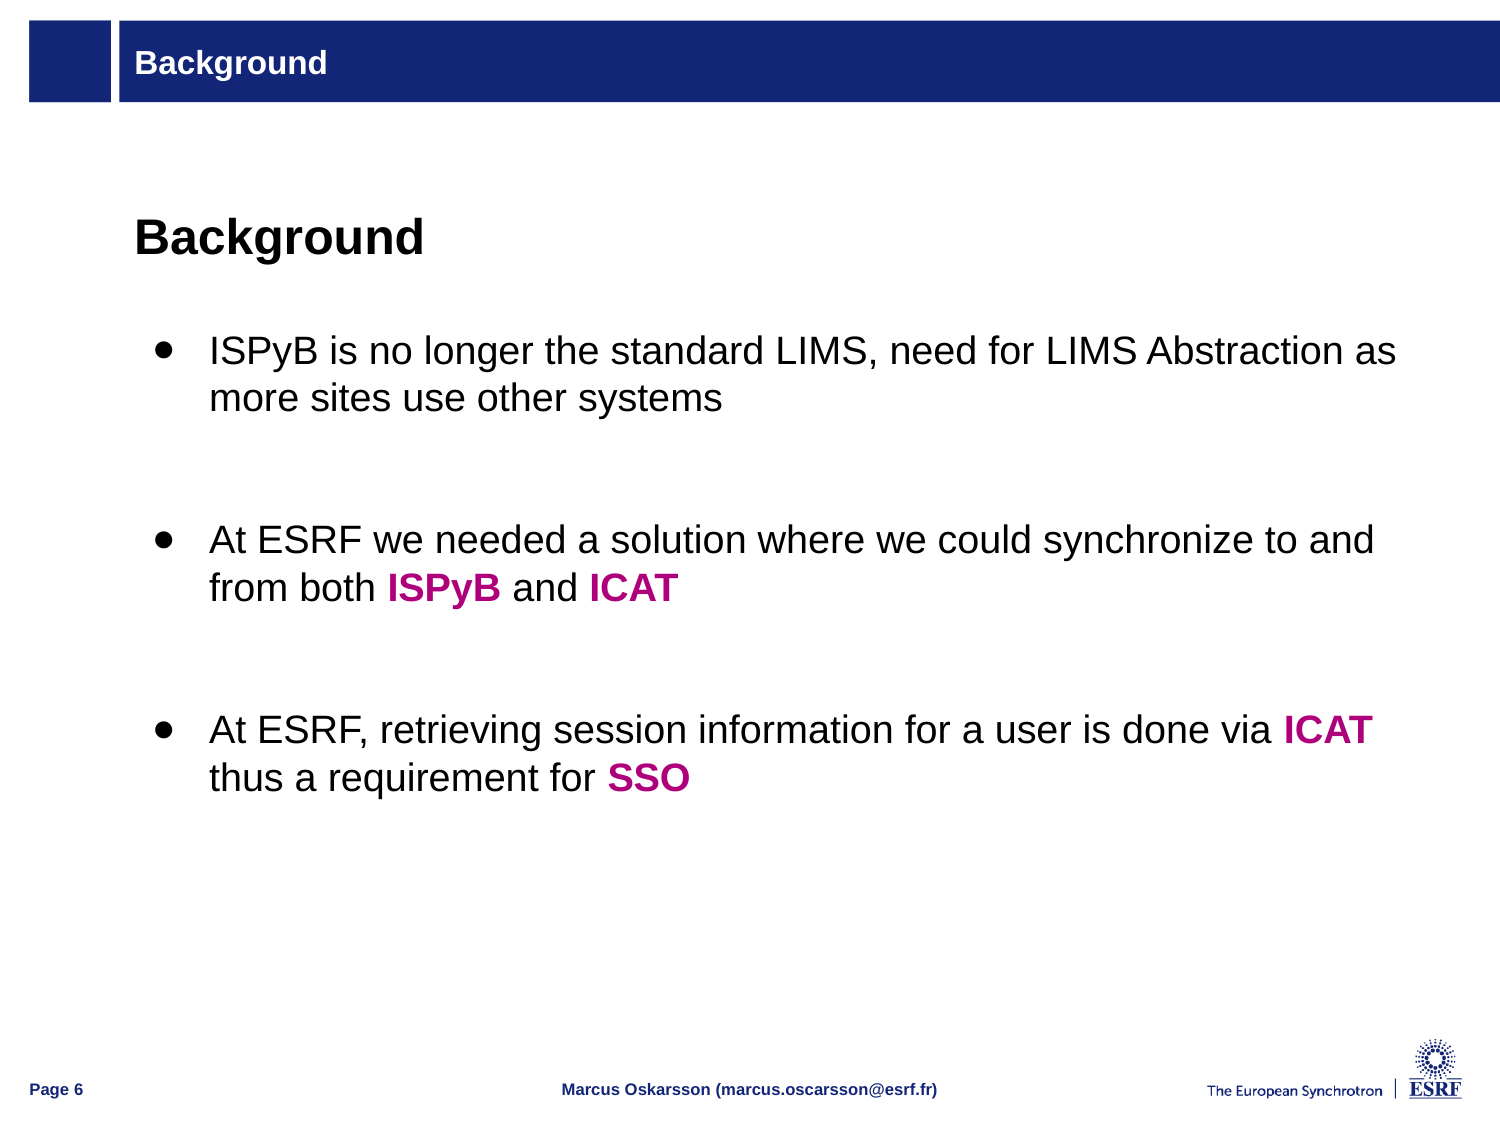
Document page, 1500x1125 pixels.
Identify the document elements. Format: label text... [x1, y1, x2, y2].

slide_number Page ‹#› [29, 1063, 98, 1099]
title Background [119, 20, 1500, 103]
picture [1175, 1018, 1500, 1125]
text_box Background ISPyB is no longer the standard LIMS, need for LIMS Abstraction as more sites use other systems At ESRF we needed a solution where we could synchronize to and from both ISPyB and ICAT At ESRF, retrieving session information for a user is done via ICAT thus a requirement for SSO [119, 189, 1472, 959]
